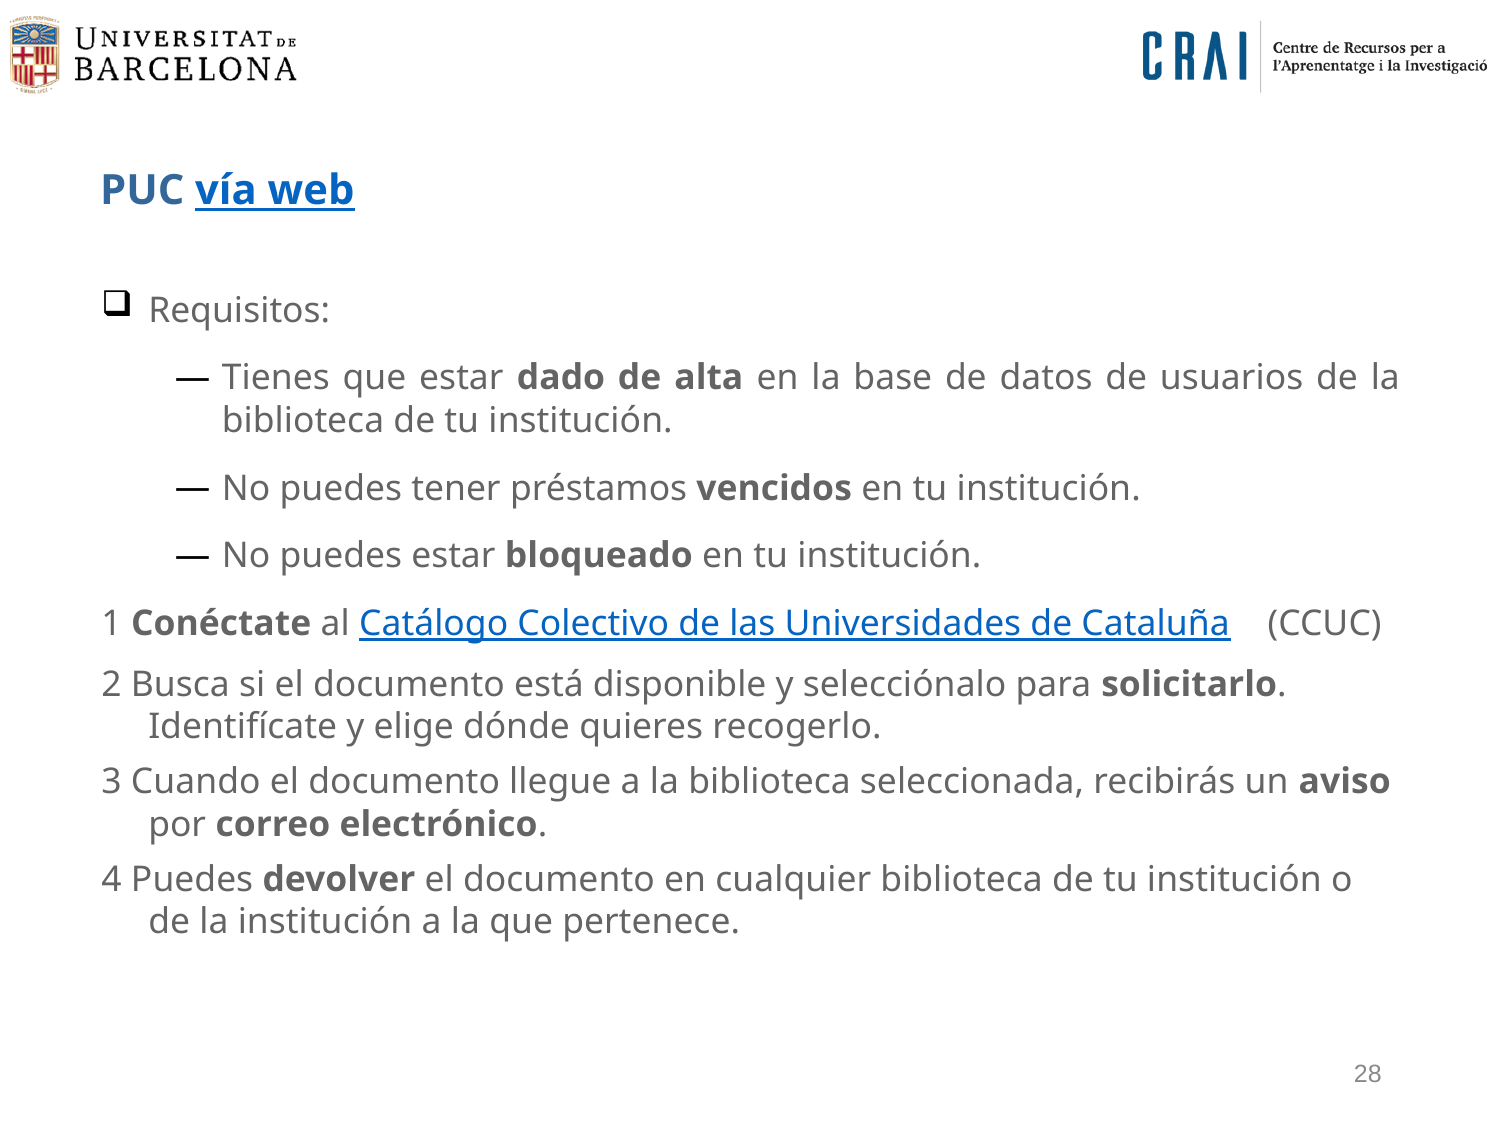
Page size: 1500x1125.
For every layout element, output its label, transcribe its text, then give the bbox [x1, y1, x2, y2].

title PUC vía web [85, 155, 1291, 279]
slide_number 28 [1059, 1042, 1397, 1103]
text_box Requisitos: Tienes que estar dado de alta en la base de datos de usuarios de la biblioteca de tu institución. No puedes tener préstamos vencidos en tu institución. No puedes estar bloqueado en tu institución. 1 Conéctate al Catálogo Colectivo de las Universidades de Cataluña (CCUC) 2 Busca si el documento está disponible y selecciónalo para solicitarlo. Identifícate y elige dónde quieres recogerlo. 3 Cuando el documento llegue a la biblioteca seleccionada, recibirás un aviso por correo electrónico. 4 Puedes devolver el documento en cualquier biblioteca de tu institución o de la institución a la que pertenece. [85, 279, 1416, 949]
picture [8, 14, 1490, 219]
